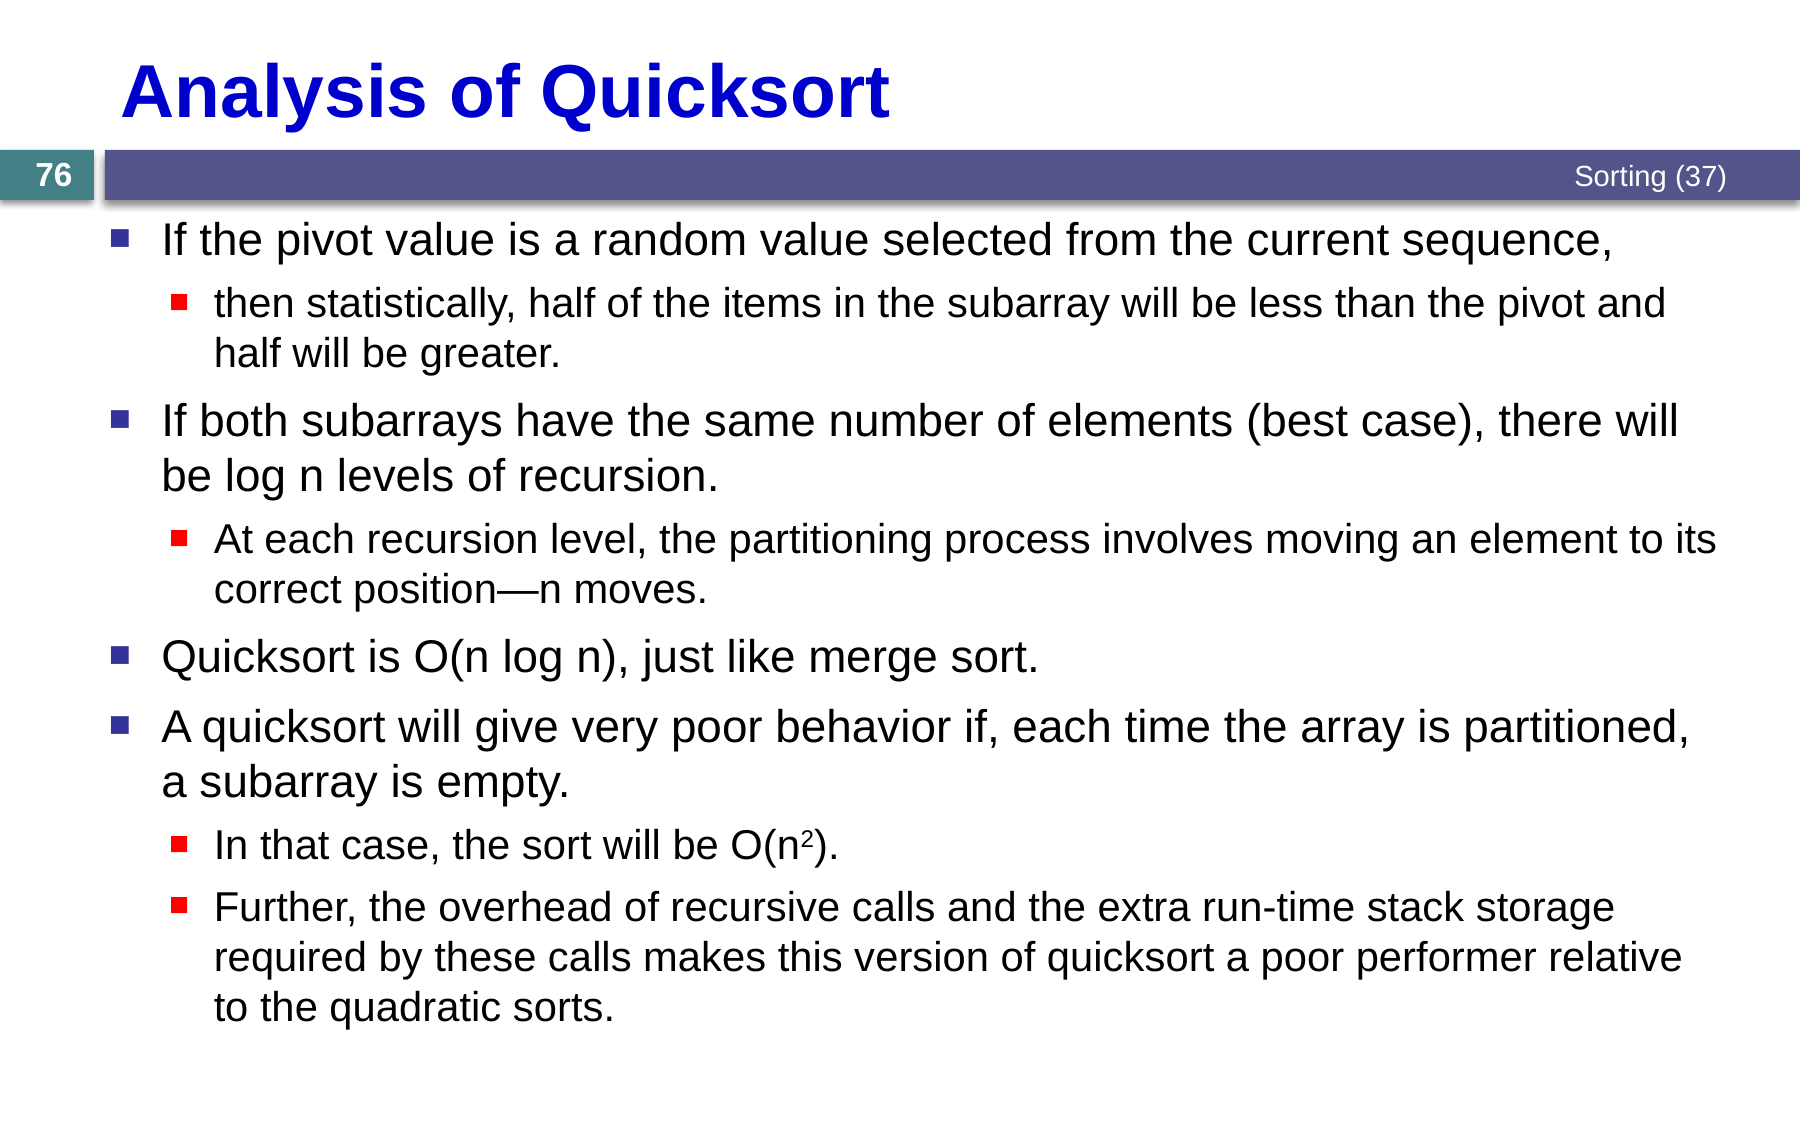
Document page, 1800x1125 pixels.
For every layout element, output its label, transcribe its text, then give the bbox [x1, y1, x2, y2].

footer Sorting (37) [675, 149, 1743, 202]
slide_number 76 [0, 150, 108, 196]
list If the pivot value is a random value selected from the current sequence, then statistically, half of the items in the subarray will be less than the pivot and half will be greater. If both subarrays have the same number of elements (best case), there will be log n levels of recursion. At each recursion level, the partitioning process involves moving an element to its correct position—n moves. Quicksort is O(n log n), just like merge sort. A quicksort will give very poor behavior if, each time the array is partitioned, a subarray is empty. In that case, the sort will be O(n2). Further, the overhead of recursive calls and the extra run-time stack storage required by these calls makes this version of quicksort a poor performer relative to the quadratic sorts. [93, 202, 1743, 1082]
title Analysis of Quicksort [105, 27, 1743, 149]
